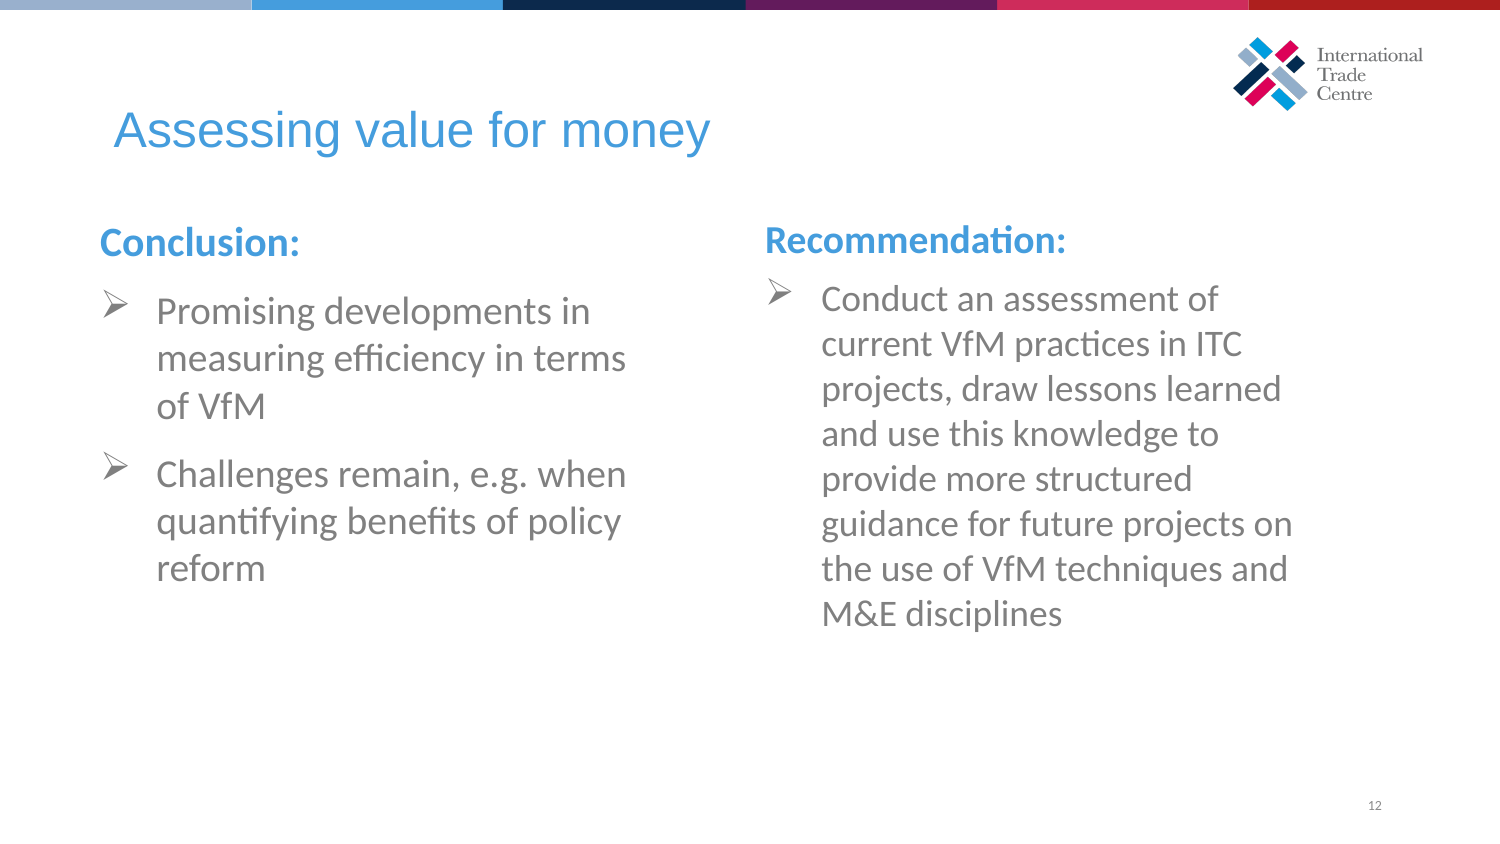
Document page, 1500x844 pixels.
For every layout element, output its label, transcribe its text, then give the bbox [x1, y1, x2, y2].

text_box Conclusion: Promising developments in measuring efficiency in terms of VfM Challenges remain, e.g. when quantifying benefits of policy reform [85, 207, 671, 704]
slide_number 12 [1059, 782, 1397, 827]
picture [1233, 22, 1441, 126]
text_box Recommendation: Conduct an assessment of current VfM practices in ITC projects, draw lessons learned and use this knowledge to provide more structured guidance for future projects on the use of VfM techniques and M&E disciplines [750, 207, 1336, 704]
text_box Assessing value for money [102, 75, 1196, 181]
